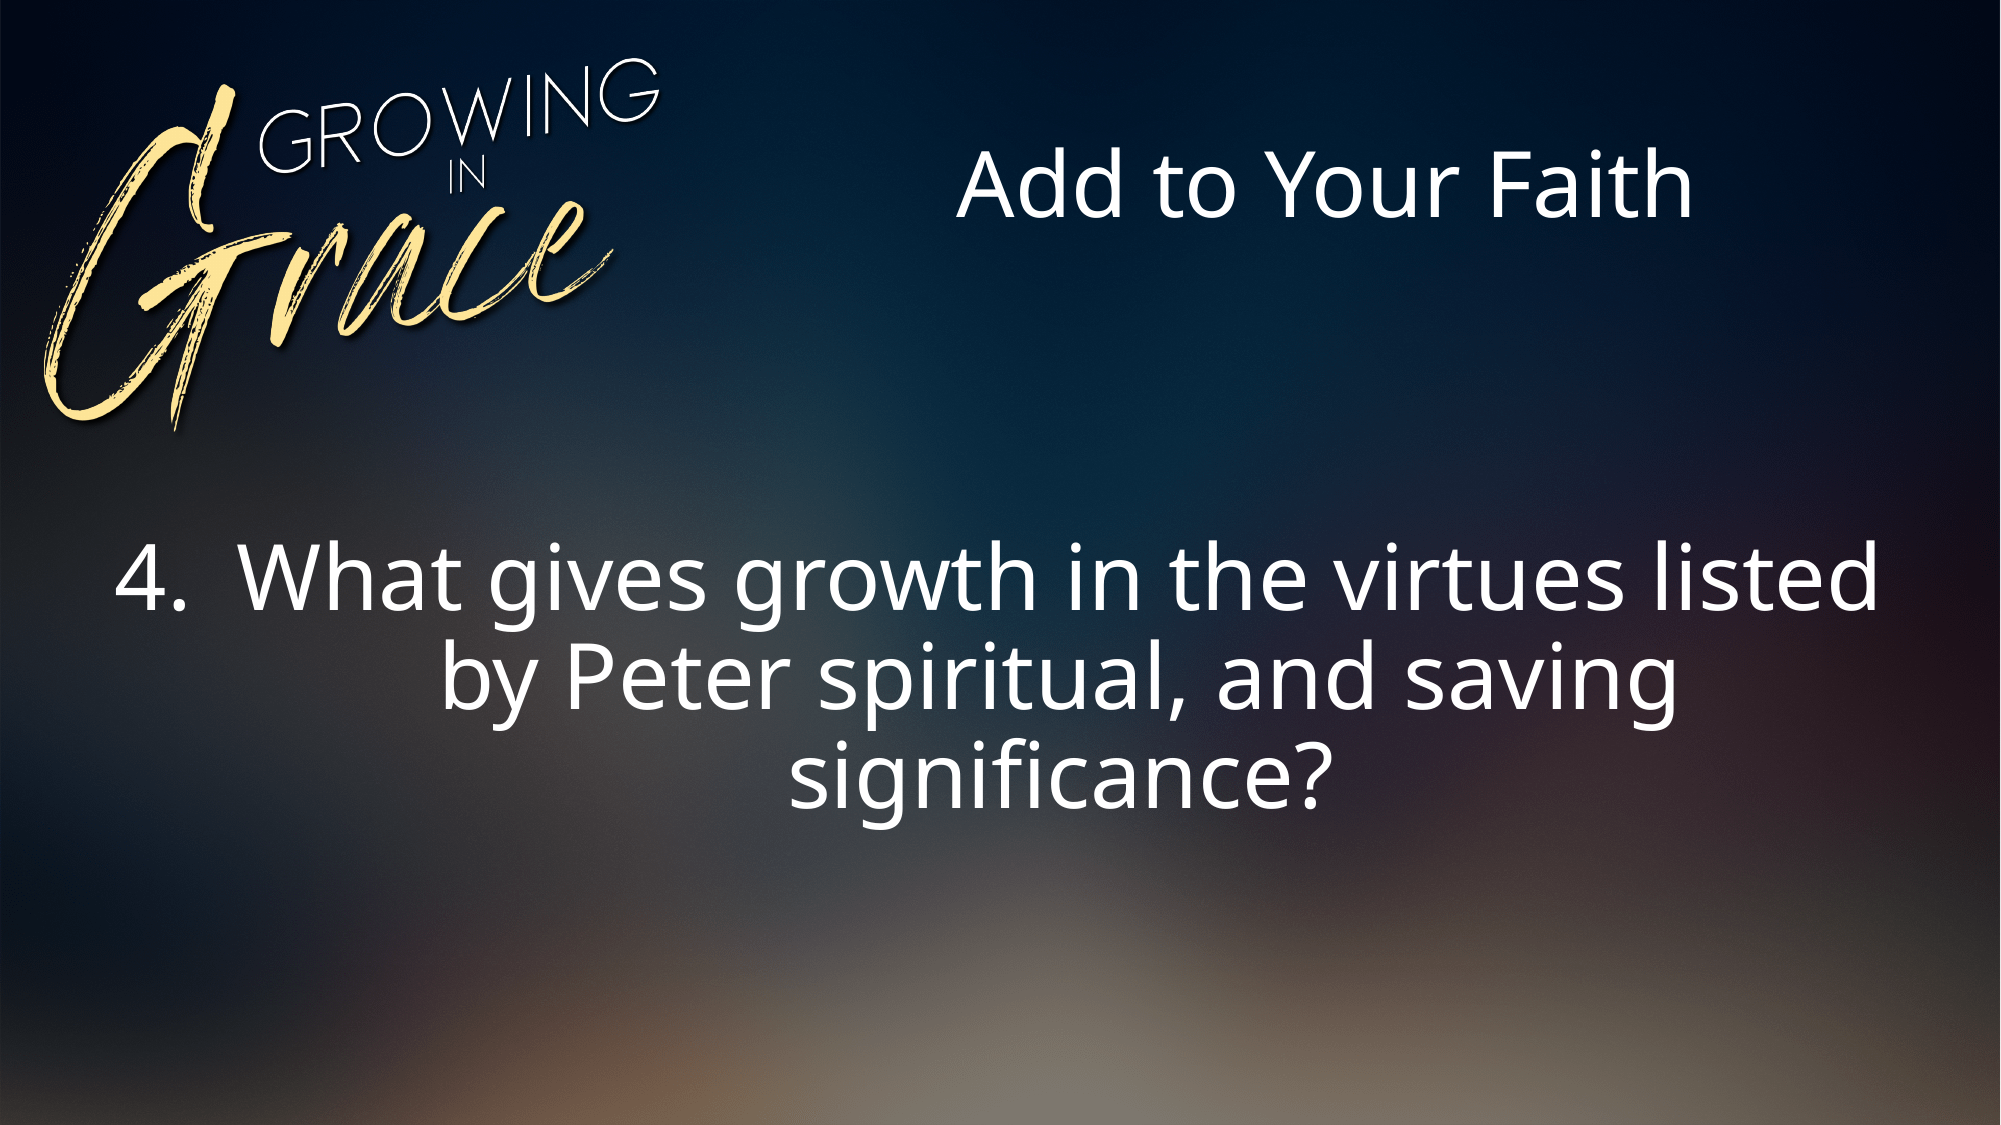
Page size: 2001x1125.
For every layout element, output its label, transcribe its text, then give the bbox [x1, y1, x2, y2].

text_box [0, 0, 2000, 1125]
list What gives growth in the virtues listed by Peter spiritual, and saving significance? [42, 523, 1957, 1084]
title Add to Your Faith [816, 79, 1980, 297]
picture [0, 0, 816, 748]
